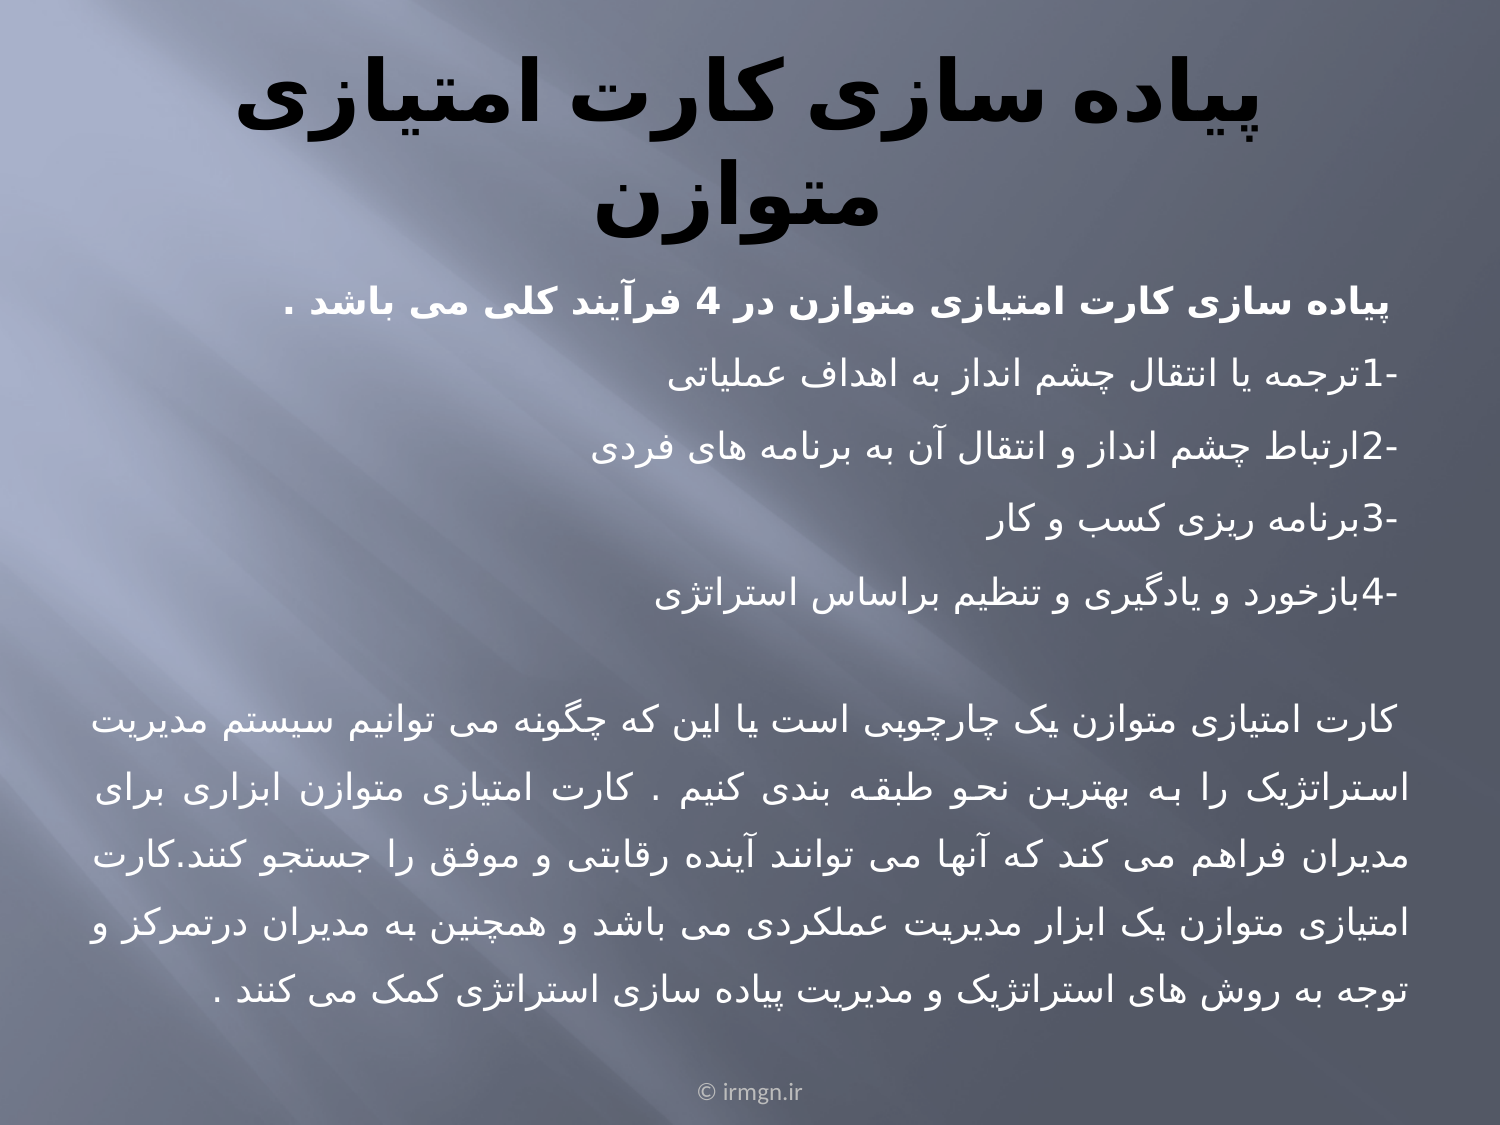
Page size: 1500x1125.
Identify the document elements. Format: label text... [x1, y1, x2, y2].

list پیاده سازی کارت امتیازی متوازن در 4 فرآیند کلی می باشد . -1ترجمه یا انتقال چشم انداز به اهداف عملیاتی -2ارتباط چشم انداز و انتقال آن به برنامه های فردی -3برنامه ریزی کسب و کار -4بازخورد و یادگیری و تنظیم براساس استراتژی کارت امتیازی متوازن یک چارچوبی است یا این که چگونه می توانیم سیستم مدیریت استراتژیک را به بهترین نحو طبقه بندی کنیم . کارت امتیازی متوازن ابزاری برای مدیران فراهم می کند که آنها می توانند آینده رقابتی و موفق را جستجو کنند.کارت امتیازی متوازن یک ابزار مدیریت عملکردی می باشد و همچنین به مدیران درتمرکز و توجه به روش های استراتژیک و مدیریت پیاده سازی استراتژی کمک می کنند . [75, 262, 1425, 1038]
footer © irmgn.ir [512, 1052, 988, 1113]
title پیاده سازی کارت امتیازی متوازن [75, 45, 1425, 233]
